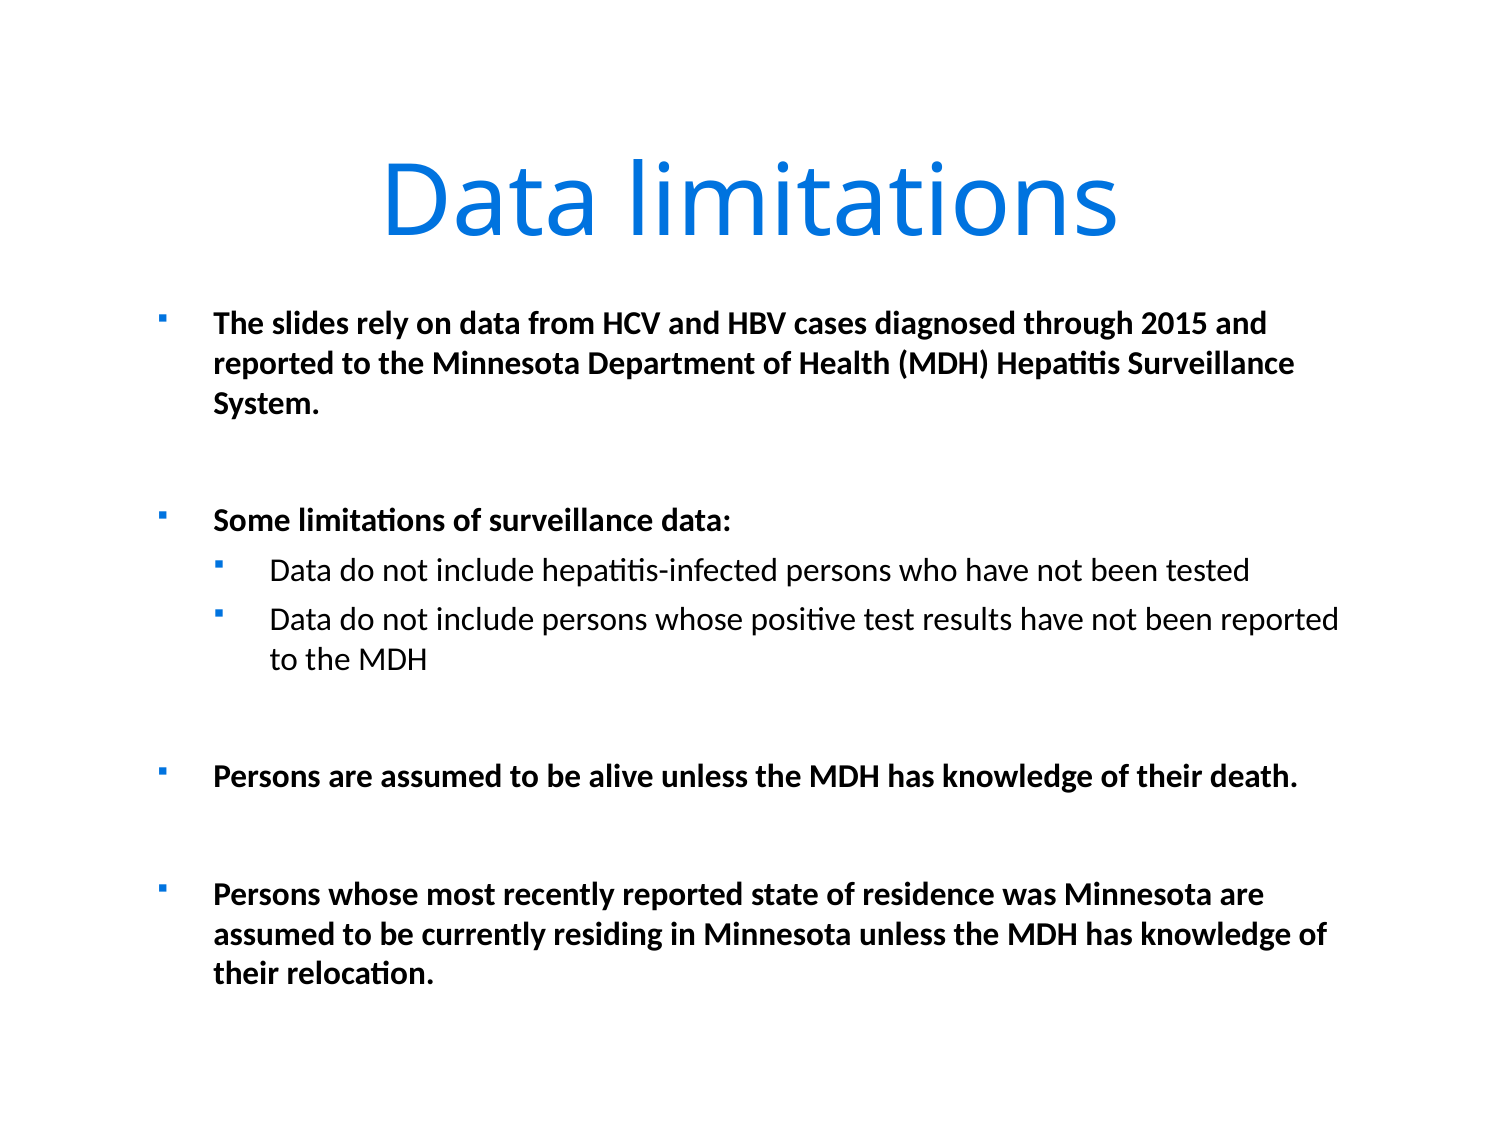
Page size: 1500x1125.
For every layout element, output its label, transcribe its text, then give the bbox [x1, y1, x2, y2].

list The slides rely on data from HCV and HBV cases diagnosed through 2015 and reported to the Minnesota Department of Health (MDH) Hepatitis Surveillance System. Some limitations of surveillance data: Data do not include hepatitis-infected persons who have not been tested Data do not include persons whose positive test results have not been reported to the MDH Persons are assumed to be alive unless the MDH has knowledge of their death. Persons whose most recently reported state of residence was Minnesota are assumed to be currently residing in Minnesota unless the MDH has knowledge of their relocation. [142, 293, 1358, 903]
title Data limitations [75, 75, 1425, 264]
